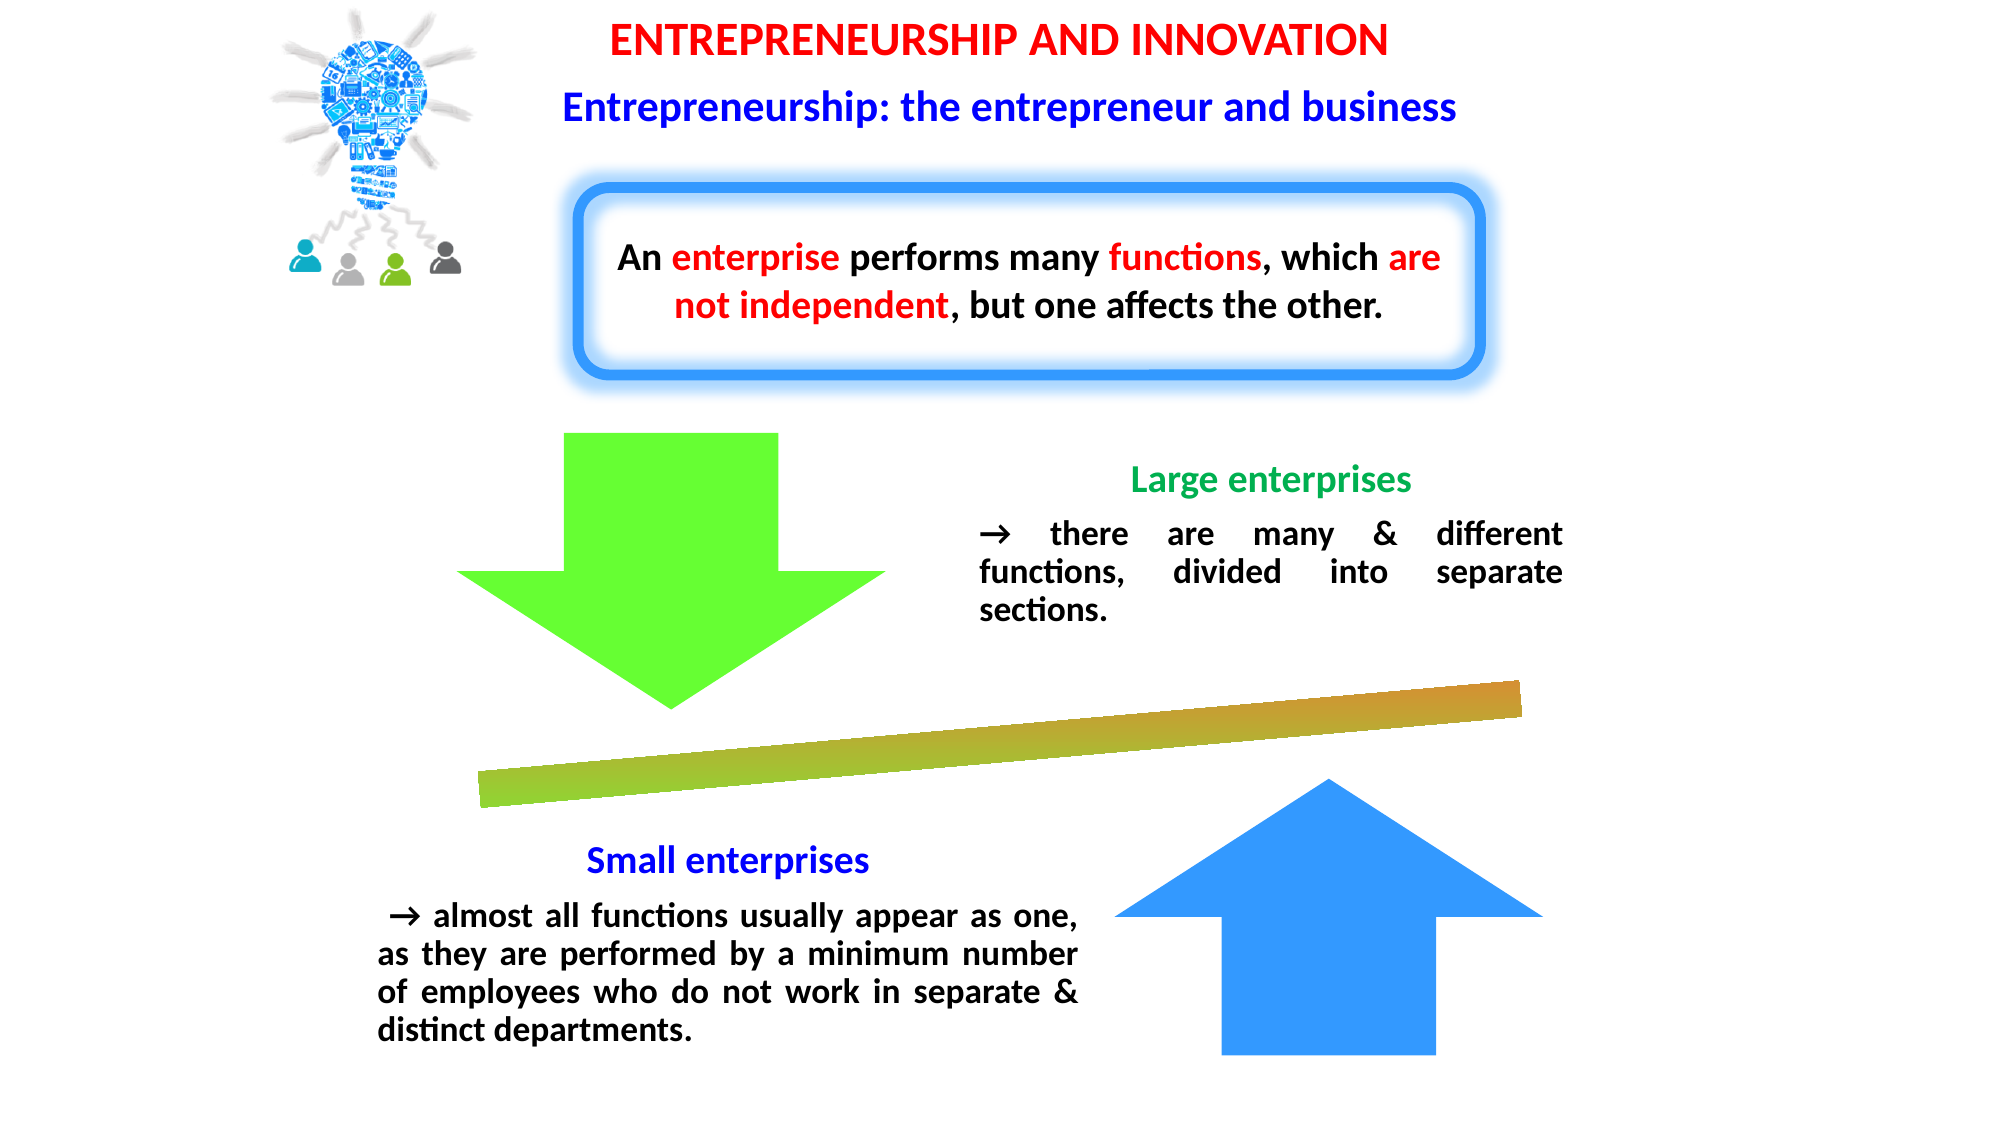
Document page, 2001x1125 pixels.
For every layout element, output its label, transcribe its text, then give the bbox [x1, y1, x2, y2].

text_box ENTREPRENEURSHIP AND INNOVATION [512, 0, 1750, 70]
text_box [577, 190, 1482, 377]
text_box An enterprise performs many functions, which are not independent, but one affects the other. [589, 223, 1469, 334]
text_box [285, 398, 1715, 1090]
text_box Entrepreneurship: the entrepreneur and business [512, 70, 1750, 190]
picture [249, 0, 513, 305]
